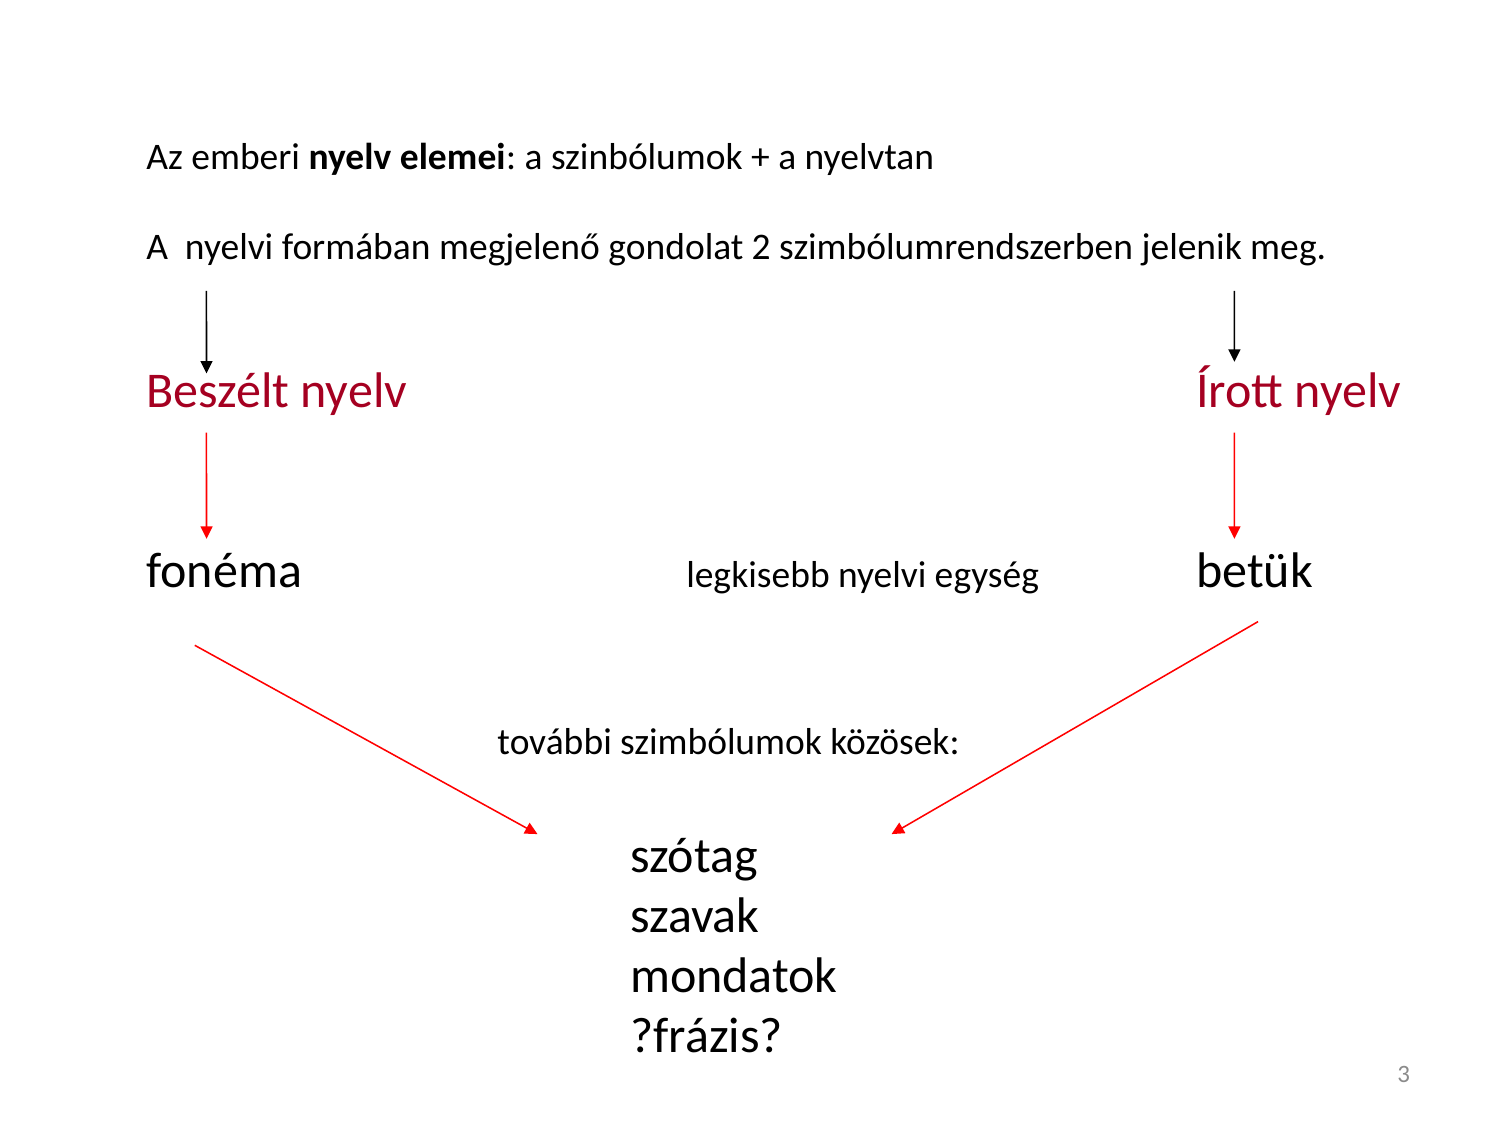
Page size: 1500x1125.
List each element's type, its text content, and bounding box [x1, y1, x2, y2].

text_box [200, 432, 213, 539]
text_box [1228, 290, 1241, 362]
text_box [194, 645, 538, 835]
text_box [200, 290, 213, 374]
slide_number 3 [1074, 1042, 1425, 1103]
text_box [1228, 432, 1241, 539]
text_box Az emberi nyelv elemei: a szinbólumok + a nyelvtan A nyelvi formában megjelenő gondolat 2 szimbólumrendszerben jelenik meg. Beszélt nyelv Írott nyelv fonéma legkisebb nyelvi egység betük további szimbólumok közösek: szótag szavak mondatok ?frázis? [131, 79, 1417, 1115]
text_box [891, 621, 1259, 835]
